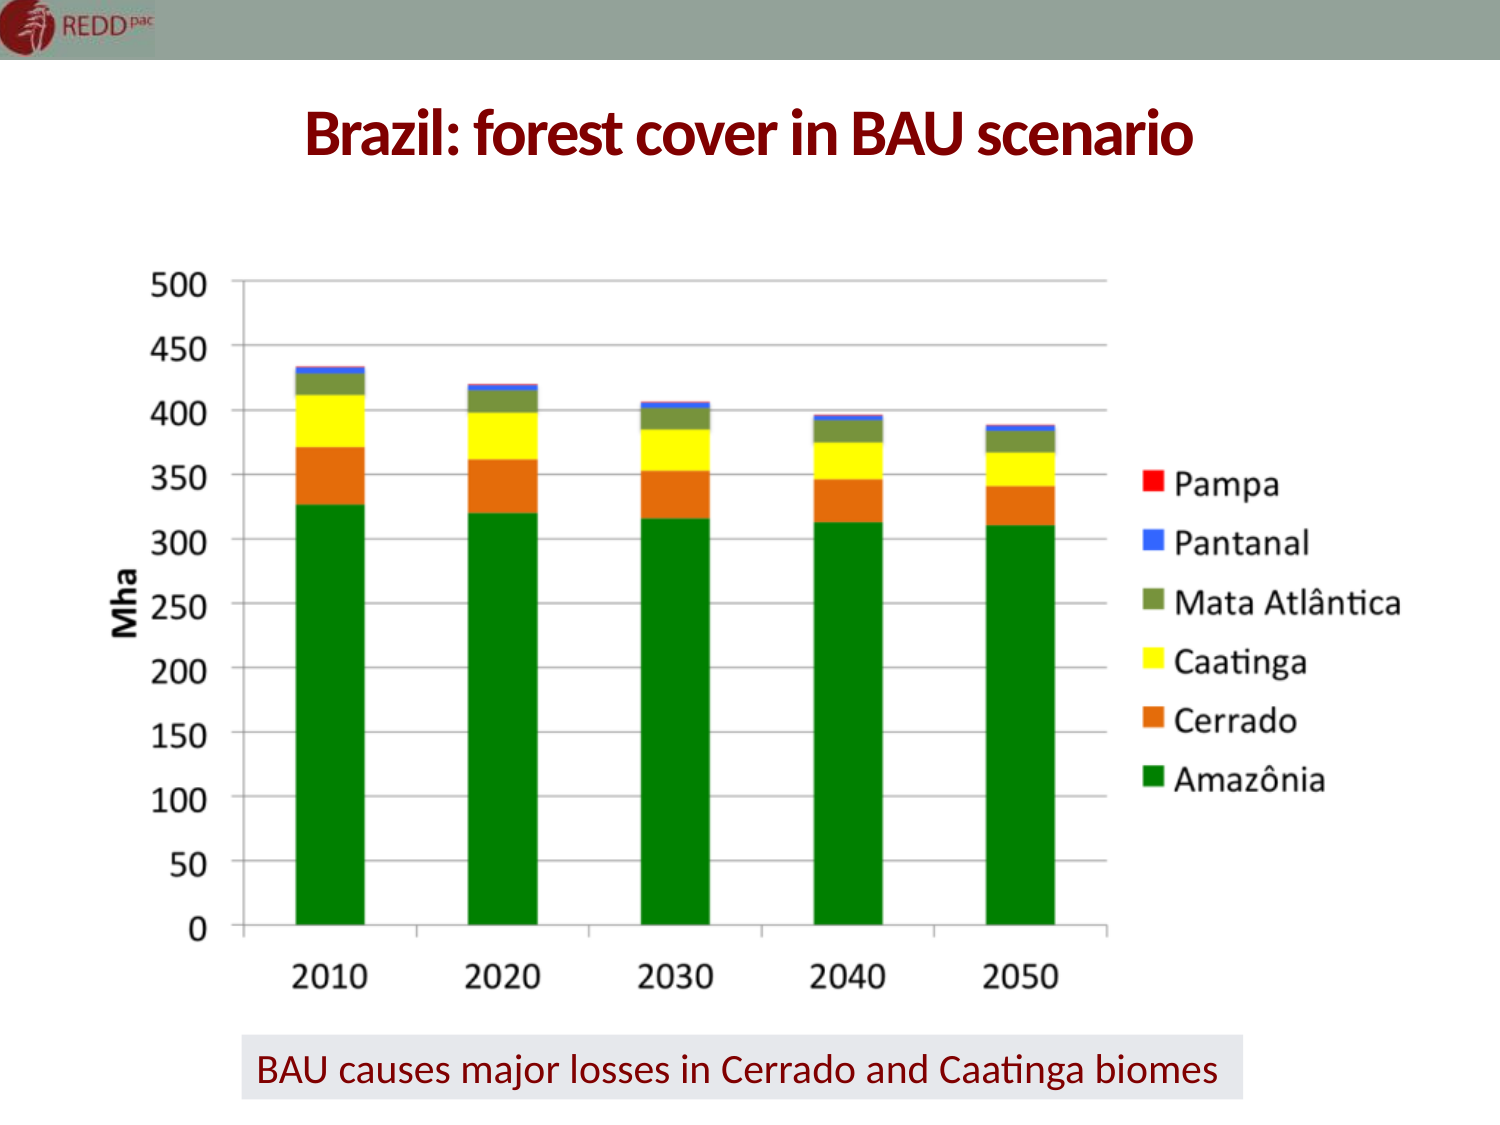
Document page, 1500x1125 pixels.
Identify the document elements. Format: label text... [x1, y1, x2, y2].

title Brazil: forest cover in BAU scenario [0, 70, 1500, 187]
text_box BAU causes major losses in Cerrado and Caatinga biomes [241, 1037, 1244, 1100]
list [74, 227, 1426, 1029]
picture [0, 0, 155, 57]
